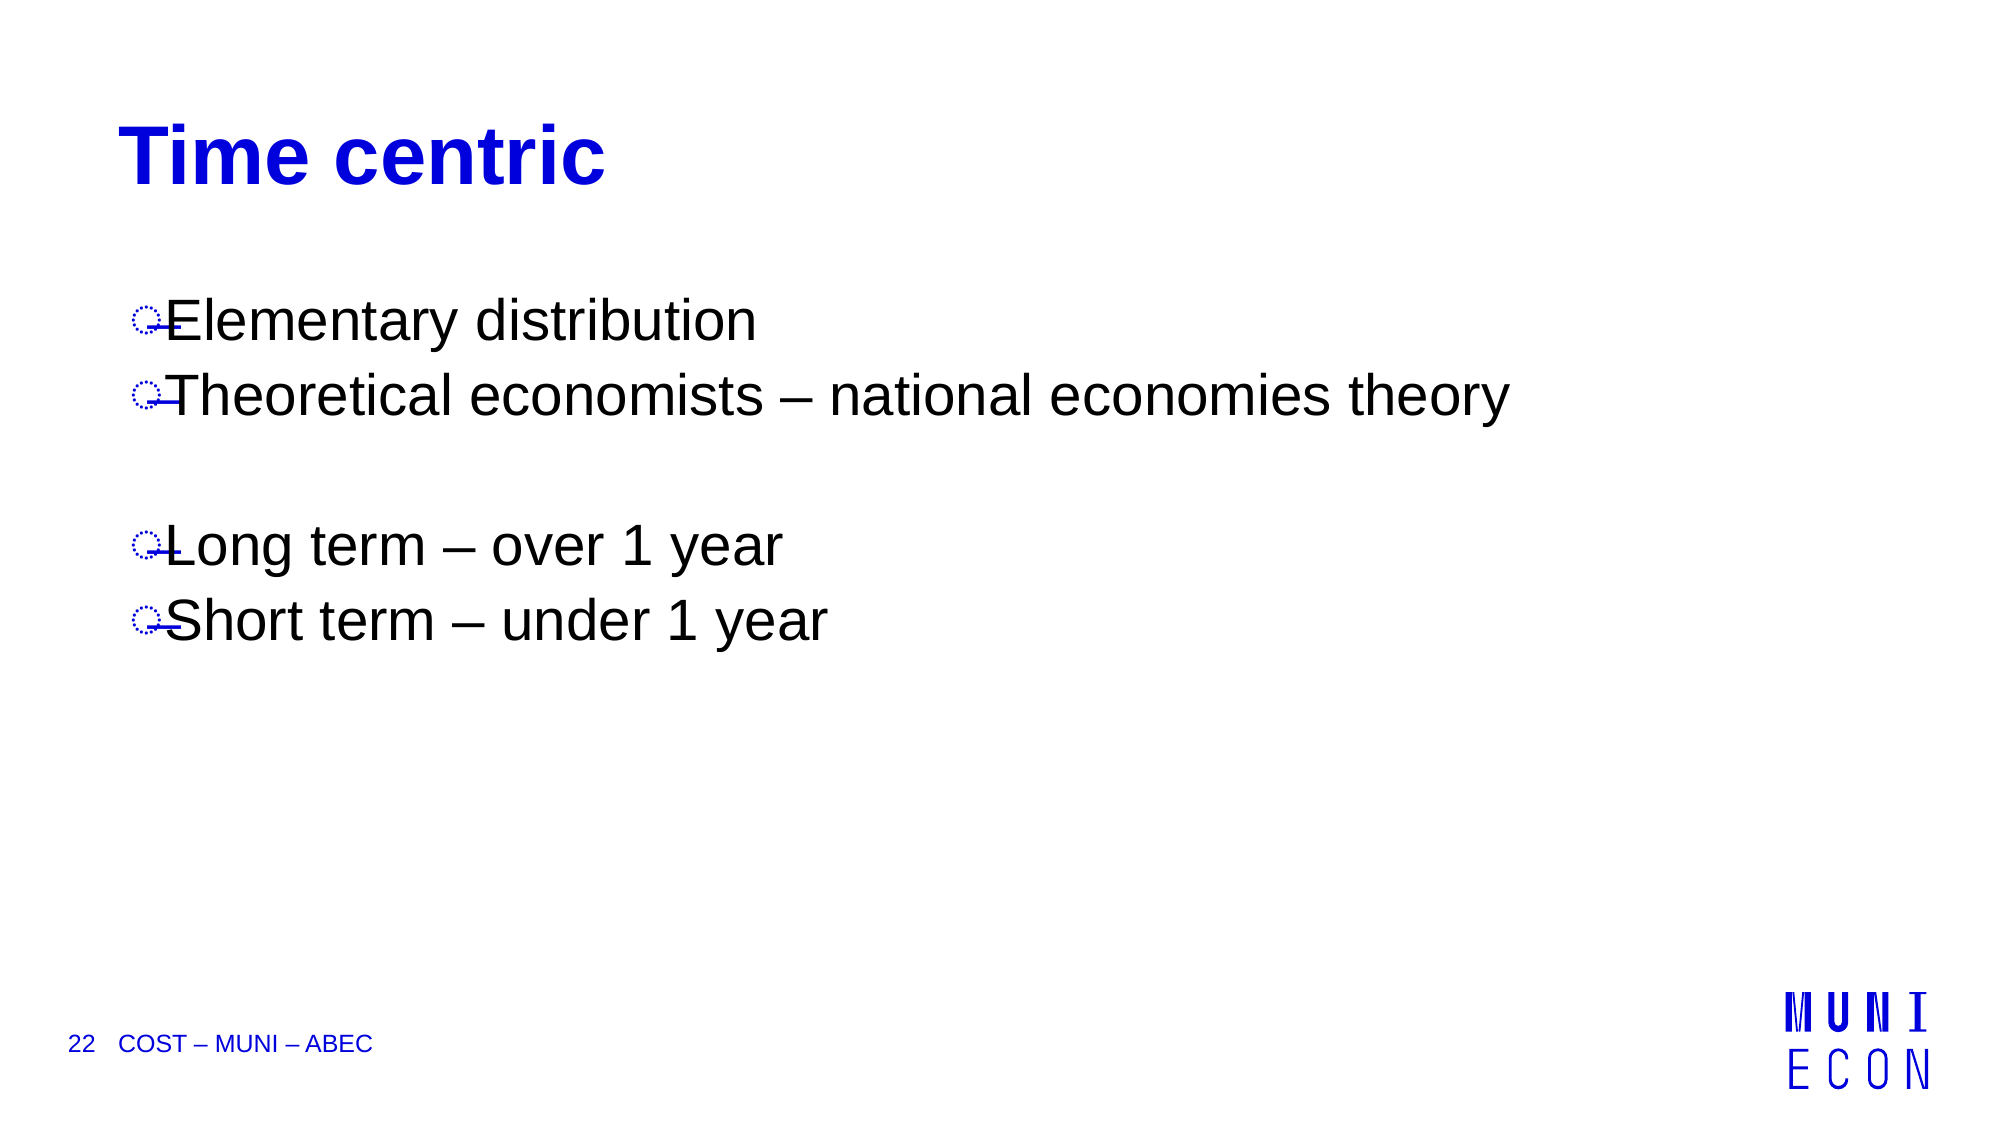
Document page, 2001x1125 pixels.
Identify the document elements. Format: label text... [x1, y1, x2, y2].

slide_number 22 [67, 1021, 110, 1063]
list Elementary distribution Theoretical economists – national economies theory Long term – over 1 year Short term – under 1 year [118, 277, 1883, 957]
footer COST – MUNI – ABEC [118, 1021, 1418, 1063]
title Time centric [118, 118, 1883, 193]
